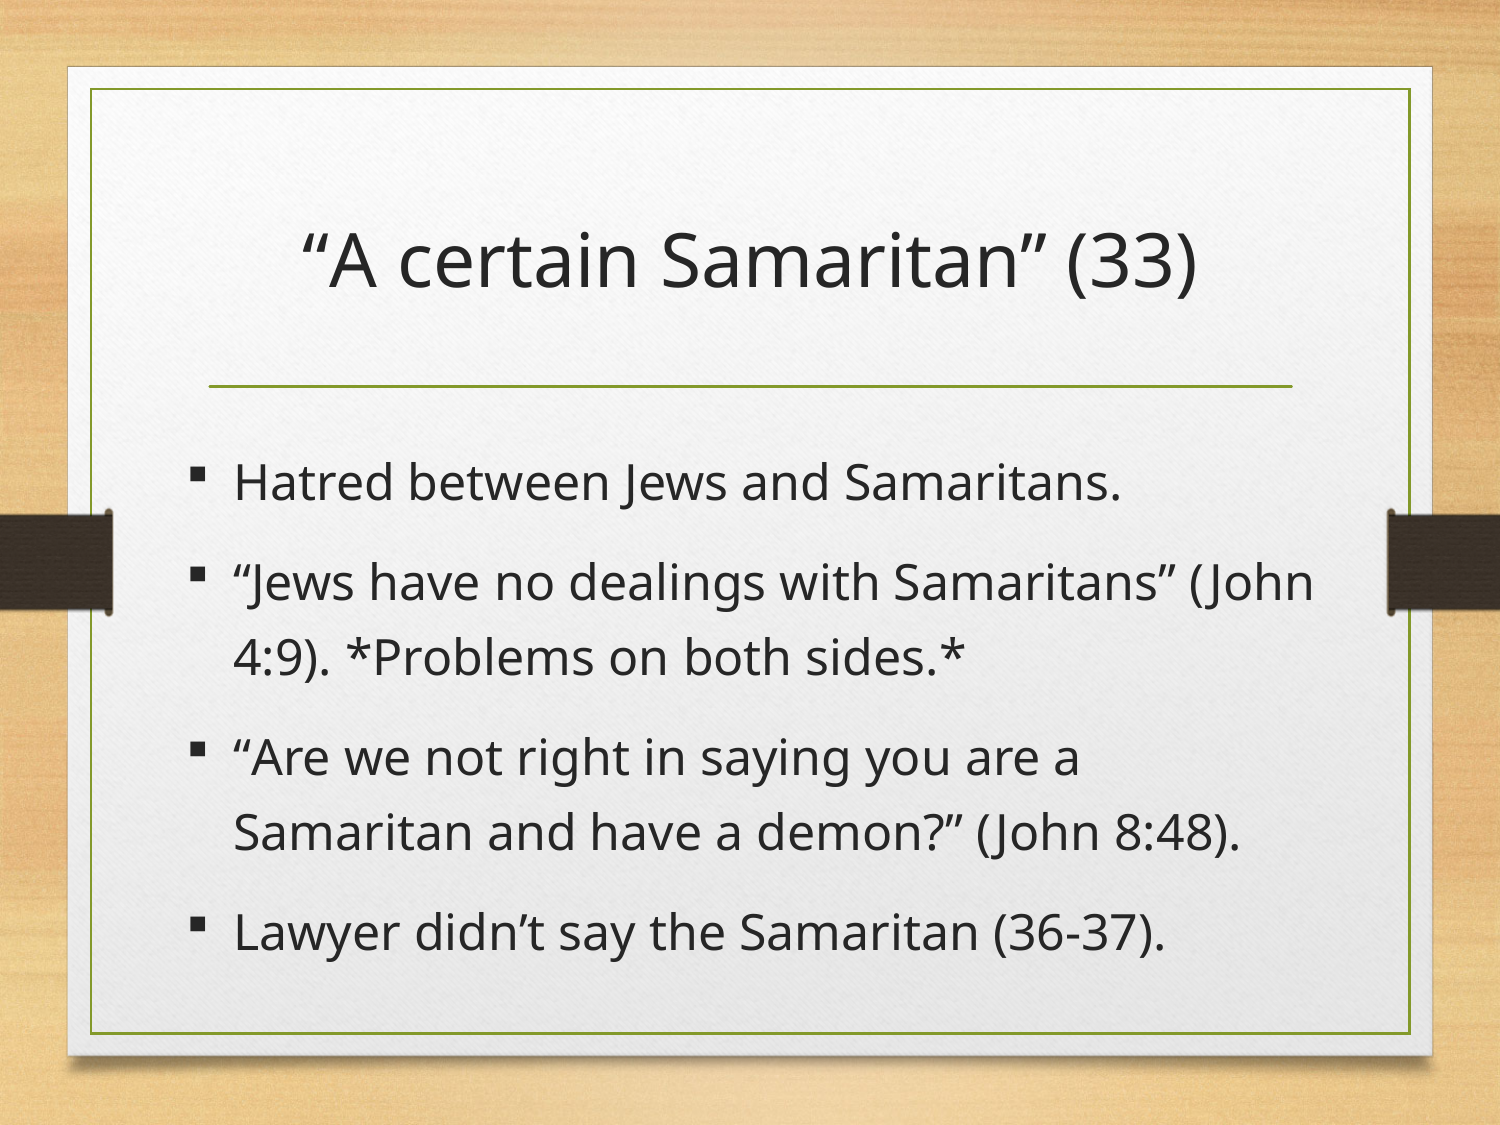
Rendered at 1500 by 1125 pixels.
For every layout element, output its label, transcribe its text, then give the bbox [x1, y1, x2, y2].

list Hatred between Jews and Samaritans. “Jews have no dealings with Samaritans” (John 4:9). *Problems on both sides.* “Are we not right in saying you are a Samaritan and have a demon?” (John 8:48). Lawyer didn’t say the Samaritan (36-37). [171, 399, 1332, 996]
picture [0, 0, 1500, 1125]
title “A certain Samaritan” (33) [193, 150, 1309, 365]
